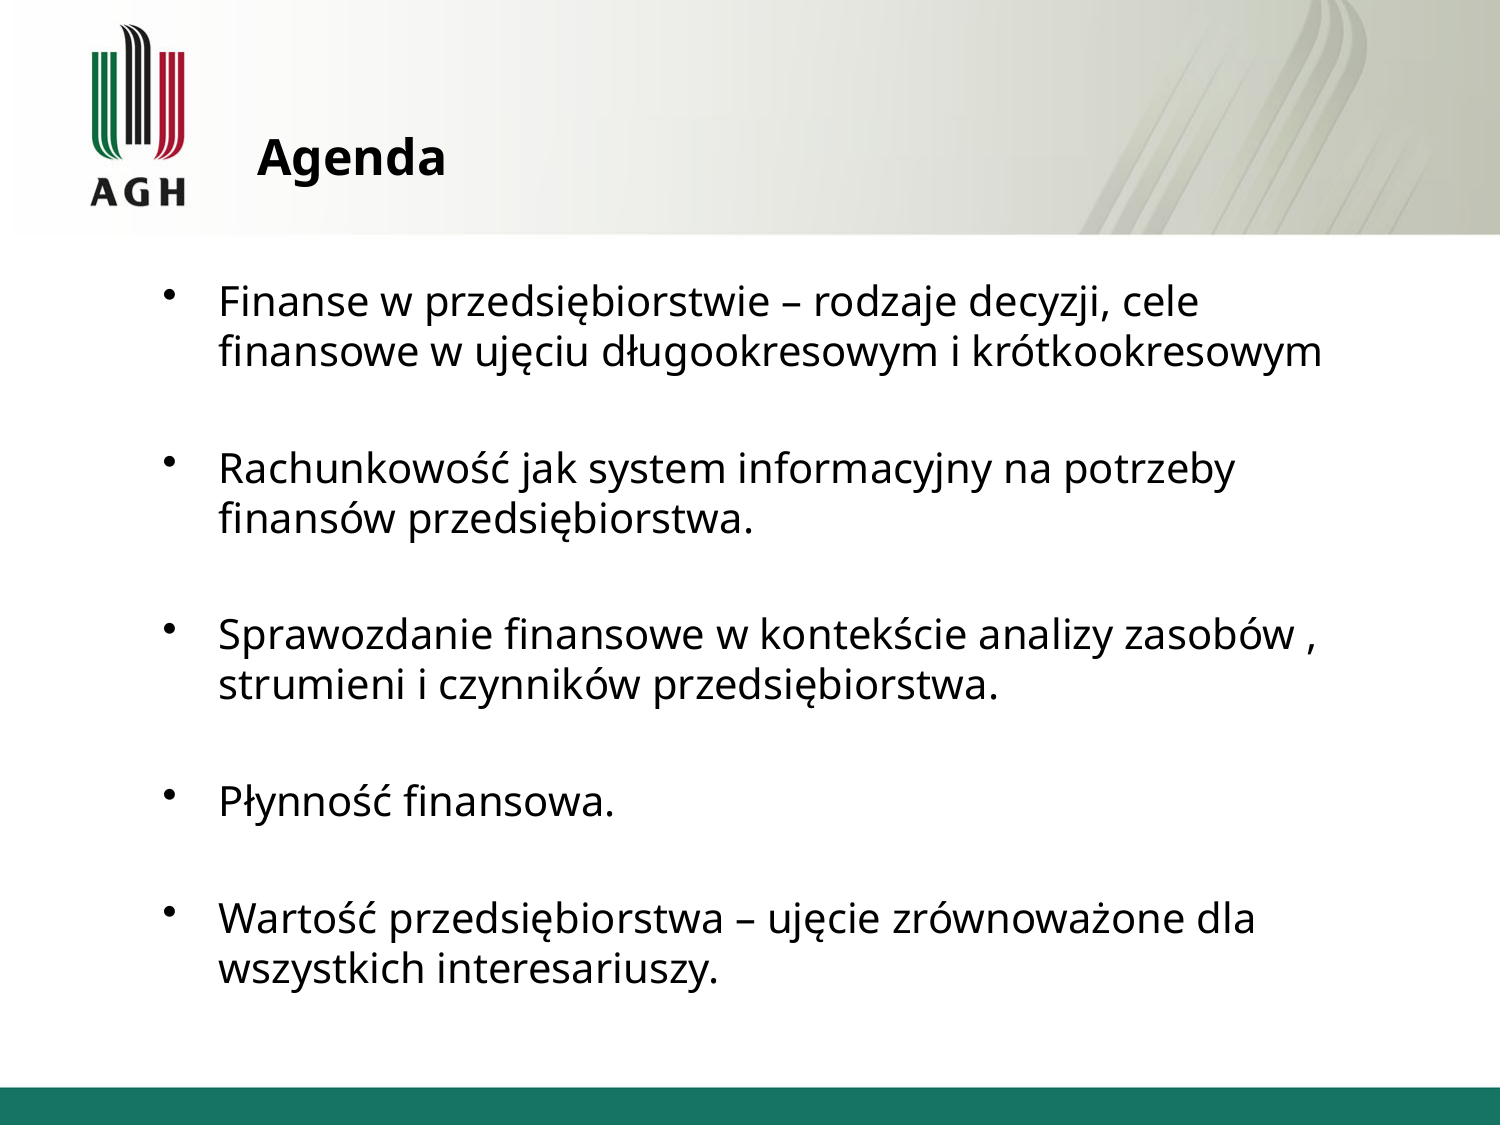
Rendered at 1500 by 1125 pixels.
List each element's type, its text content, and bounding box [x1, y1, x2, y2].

picture [0, 0, 1500, 1125]
title Agenda [241, 77, 1426, 233]
list Finanse w przedsiębiorstwie – rodzaje decyzji, cele finansowe w ujęciu długookresowym i krótkookresowym Rachunkowość jak system informacyjny na potrzeby finansów przedsiębiorstwa. Sprawozdanie finansowe w kontekście analizy zasobów , strumieni i czynników przedsiębiorstwa. Płynność finansowa. Wartość przedsiębiorstwa – ujęcie zrównoważone dla wszystkich interesariuszy. [147, 266, 1426, 1006]
